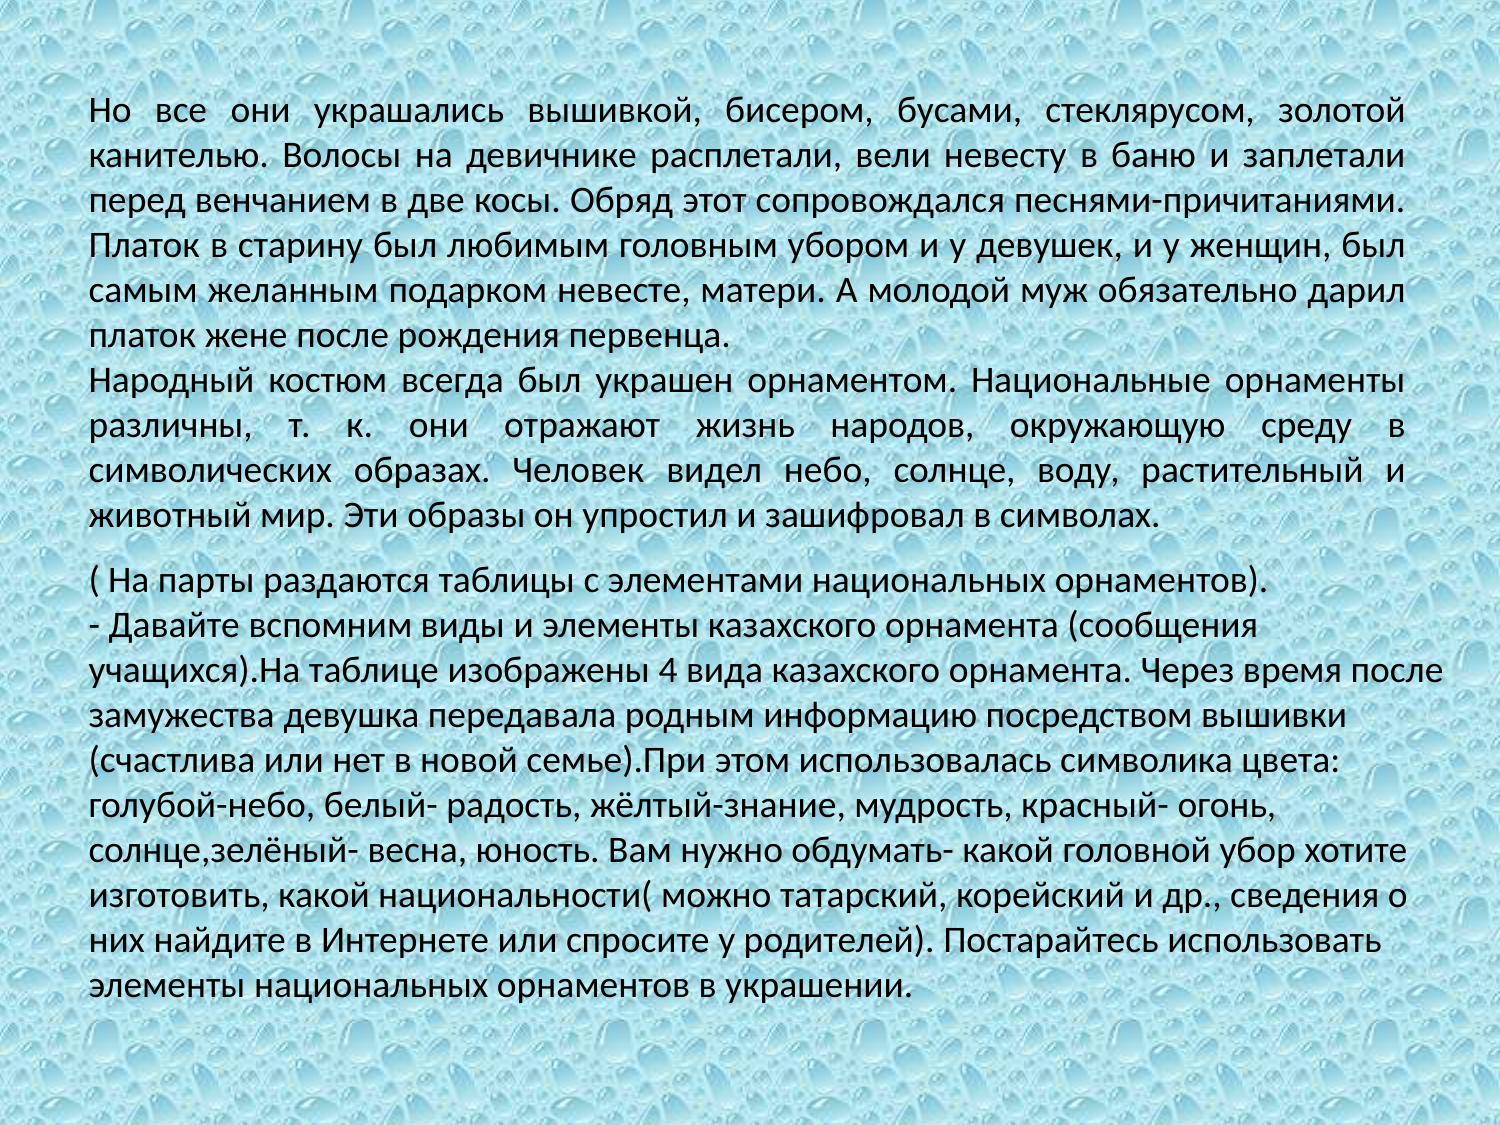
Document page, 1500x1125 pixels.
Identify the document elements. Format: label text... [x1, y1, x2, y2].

text_box Но все они украшались вышивкой, бисером, бусами, стеклярусом, золотой канителью. Волосы на девичнике расплетали, вели невесту в баню и заплетали перед венчанием в две косы. Обряд этот сопровождался песнями-причитаниями. Платок в старину был любимым головным убором и у девушек, и у женщин, был самым желанным подарком невесте, матери. А молодой муж обязательно дарил платок жене после рождения первенца. Народный костюм всегда был украшен орнаментом. Национальные орнаменты различны, т. к. они отражают жизнь народов, окружающую среду в символических образах. Человек видел небо, солнце, воду, растительный и животный мир. Эти образы он упростил и зашифровал в символах. [73, 78, 1421, 543]
text_box ( На парты раздаются таблицы с элементами национальных орнаментов). - Давайте вспомним виды и элементы казахского орнамента (сообщения учащихся).На таблице изображены 4 вида казахского орнамента. Через время после замужества девушка передавала родным информацию посредством вышивки (счастлива или нет в новой семье).При этом использовалась символика цвета: голубой-небо, белый- радость, жёлтый-знание, мудрость, красный- огонь, солнце,зелёный- весна, юность. Вам нужно обдумать- какой головной убор хотите изготовить, какой национальности( можно татарский, корейский и др., сведения о них найдите в Интернете или спросите у родителей). Постарайтесь использовать элементы национальных орнаментов в украшении. [73, 547, 1459, 1013]
picture [0, 0, 1500, 1125]
